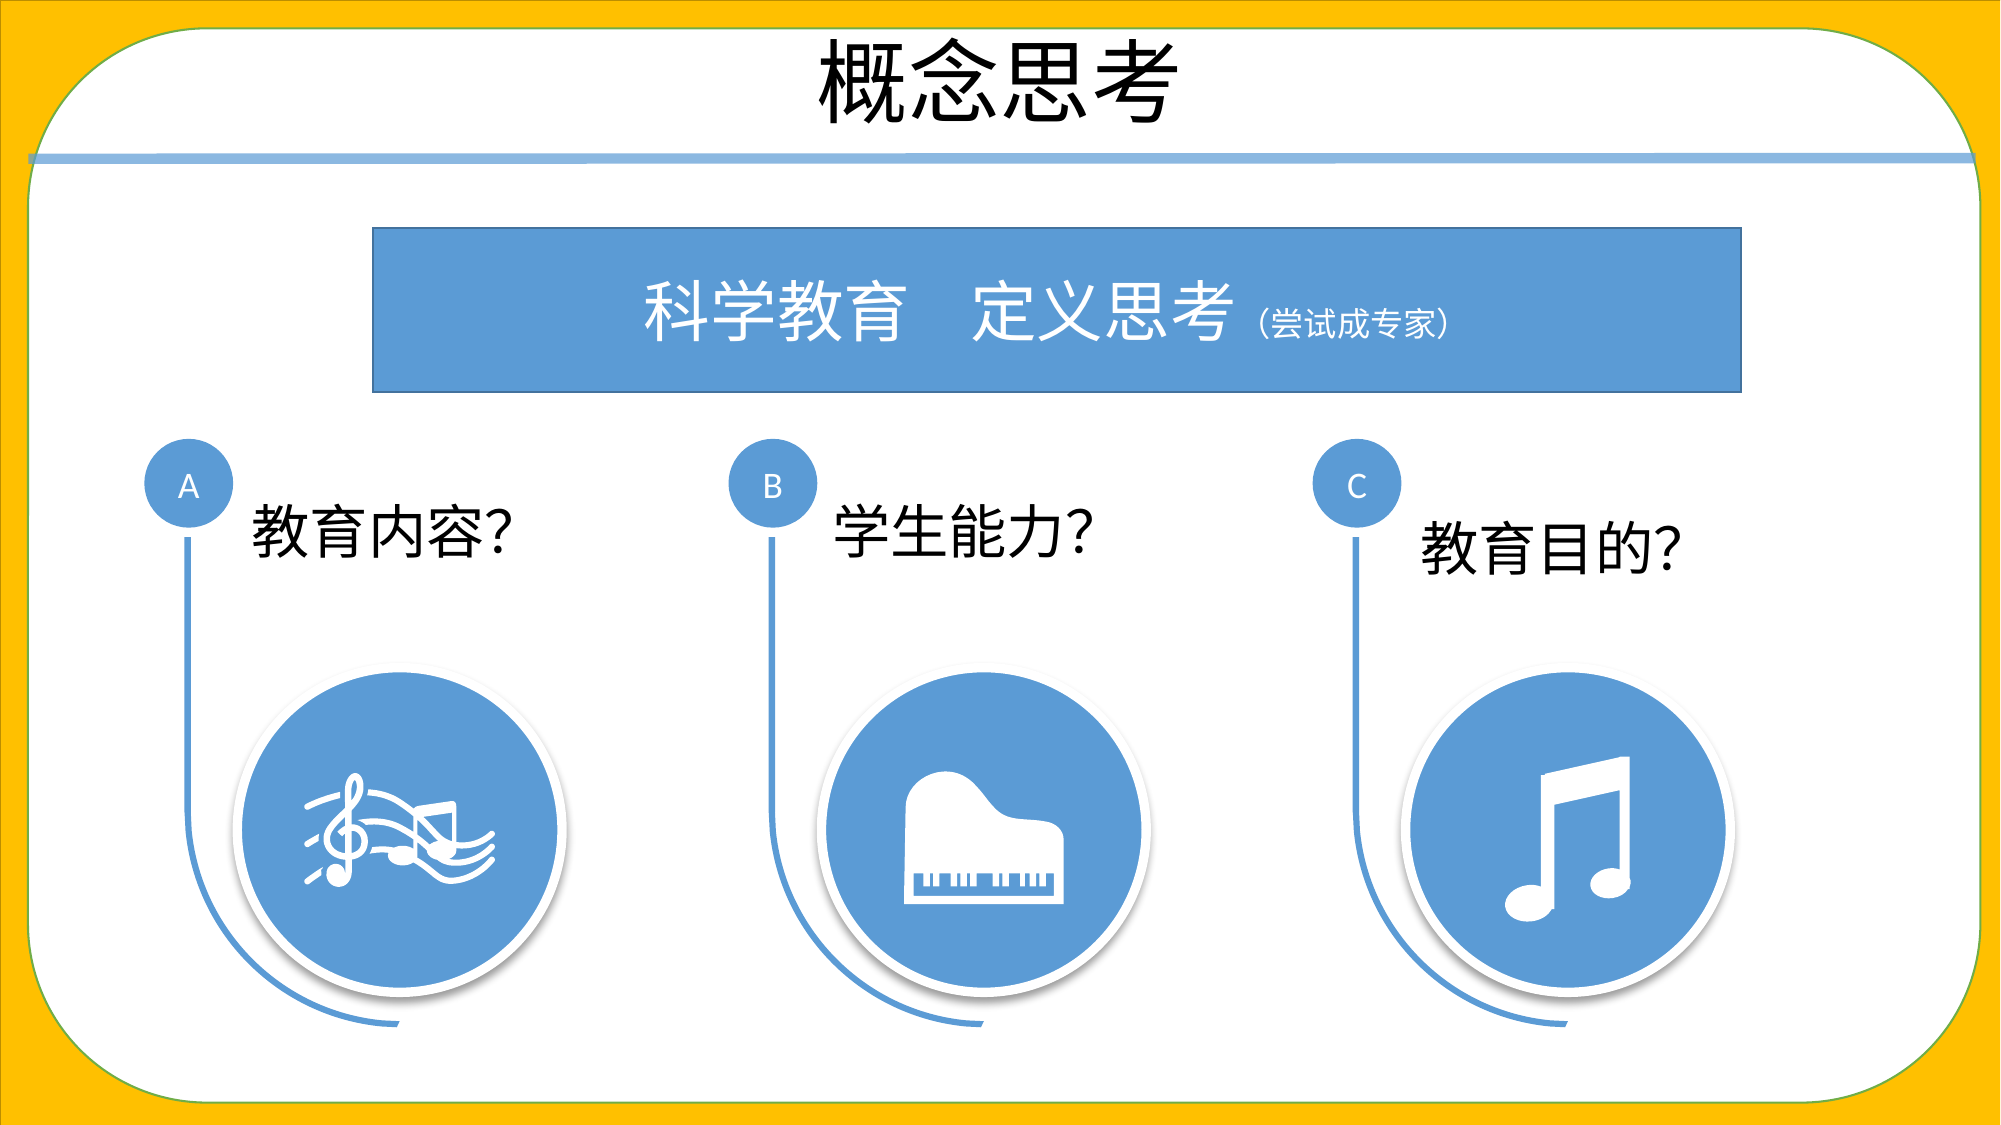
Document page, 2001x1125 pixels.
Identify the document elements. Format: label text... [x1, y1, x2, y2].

text_box [183, 536, 402, 1029]
text_box C [1311, 437, 1403, 529]
text_box 学生能力？ [816, 391, 1310, 669]
text_box [357, 789, 495, 884]
text_box 教育目的？ [1404, 391, 1898, 669]
text_box [767, 536, 986, 1029]
text_box [236, 669, 564, 994]
text_box [820, 669, 1148, 994]
text_box 科学教育 定义思考（尝试成专家） [372, 227, 1742, 393]
title 概念思考 [0, 29, 2000, 156]
text_box [904, 771, 1064, 905]
text_box 教育内容？ [236, 391, 729, 669]
text_box A [143, 437, 235, 529]
text_box B [727, 437, 816, 529]
text_box [323, 773, 368, 887]
text_box [1505, 756, 1631, 922]
text_box [304, 833, 320, 848]
text_box [1351, 536, 1570, 1029]
text_box [304, 866, 324, 885]
text_box [304, 791, 341, 810]
text_box [1404, 669, 1732, 994]
